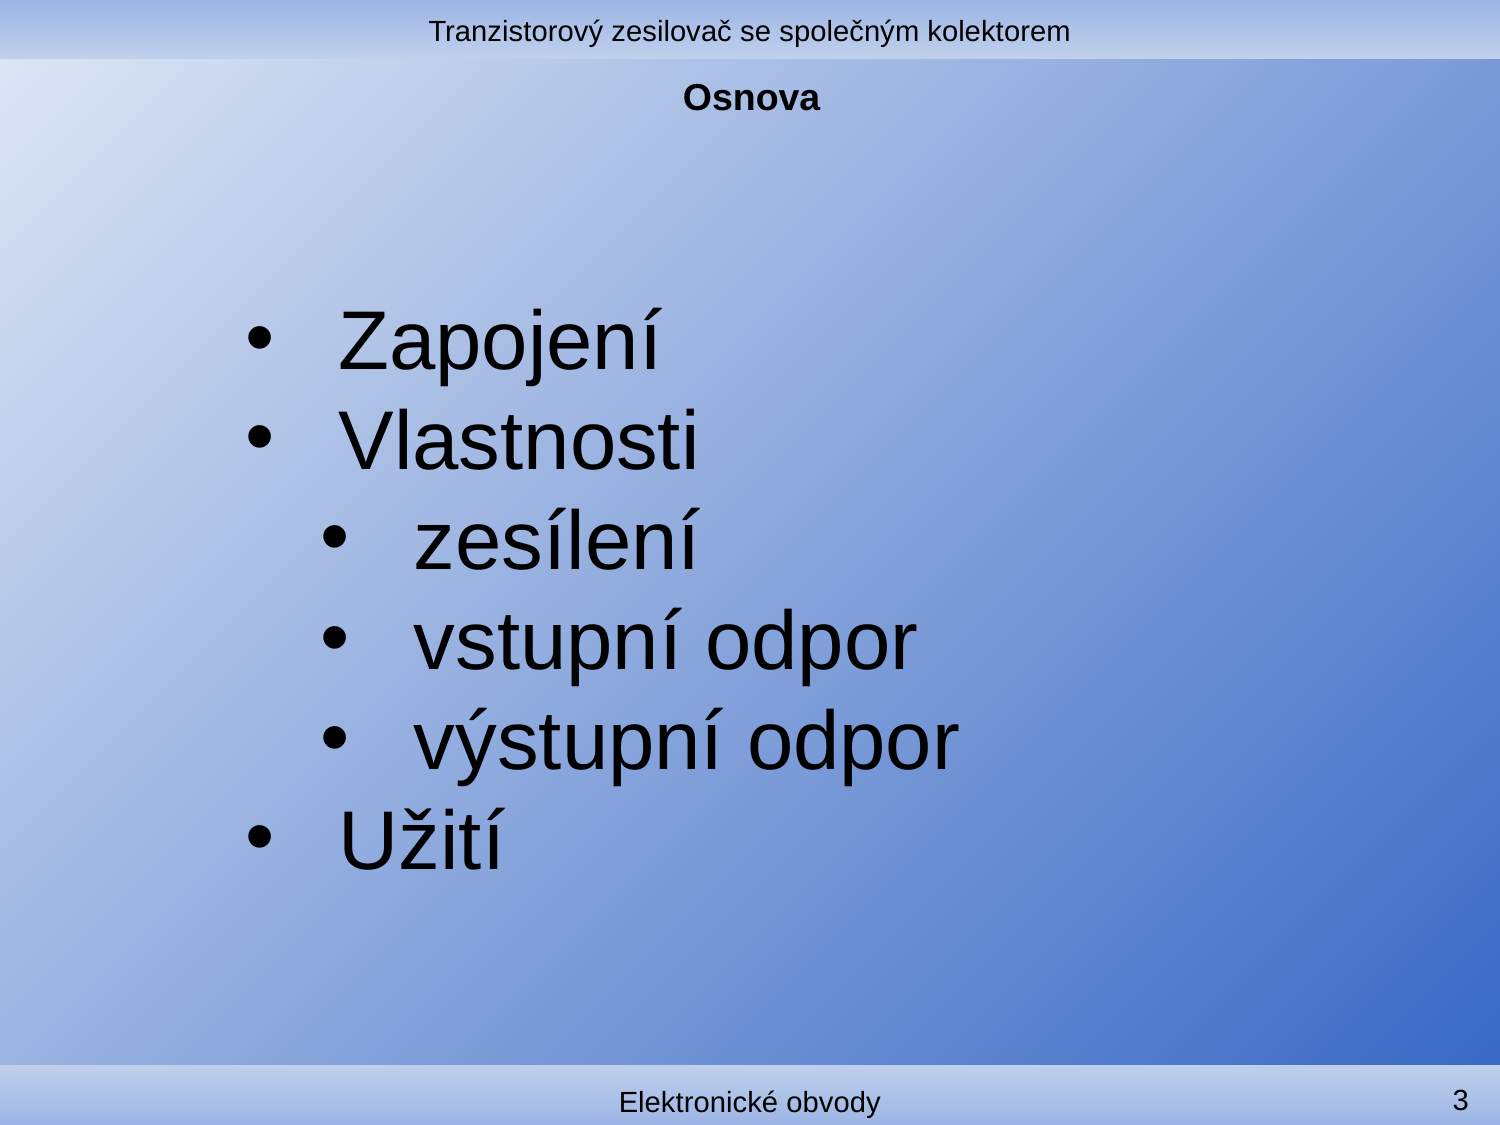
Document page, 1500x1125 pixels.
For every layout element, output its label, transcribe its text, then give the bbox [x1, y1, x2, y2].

slide_number 3 [1399, 1063, 1484, 1124]
title Osnova [76, 65, 1427, 127]
footer Elektronické obvody [0, 1065, 1500, 1125]
slide_number Tranzistorový zesilovač se společným kolektorem [0, 0, 1500, 59]
text_box Zapojení Vlastnosti zesílení vstupní odpor výstupní odpor Užití [230, 278, 1176, 894]
